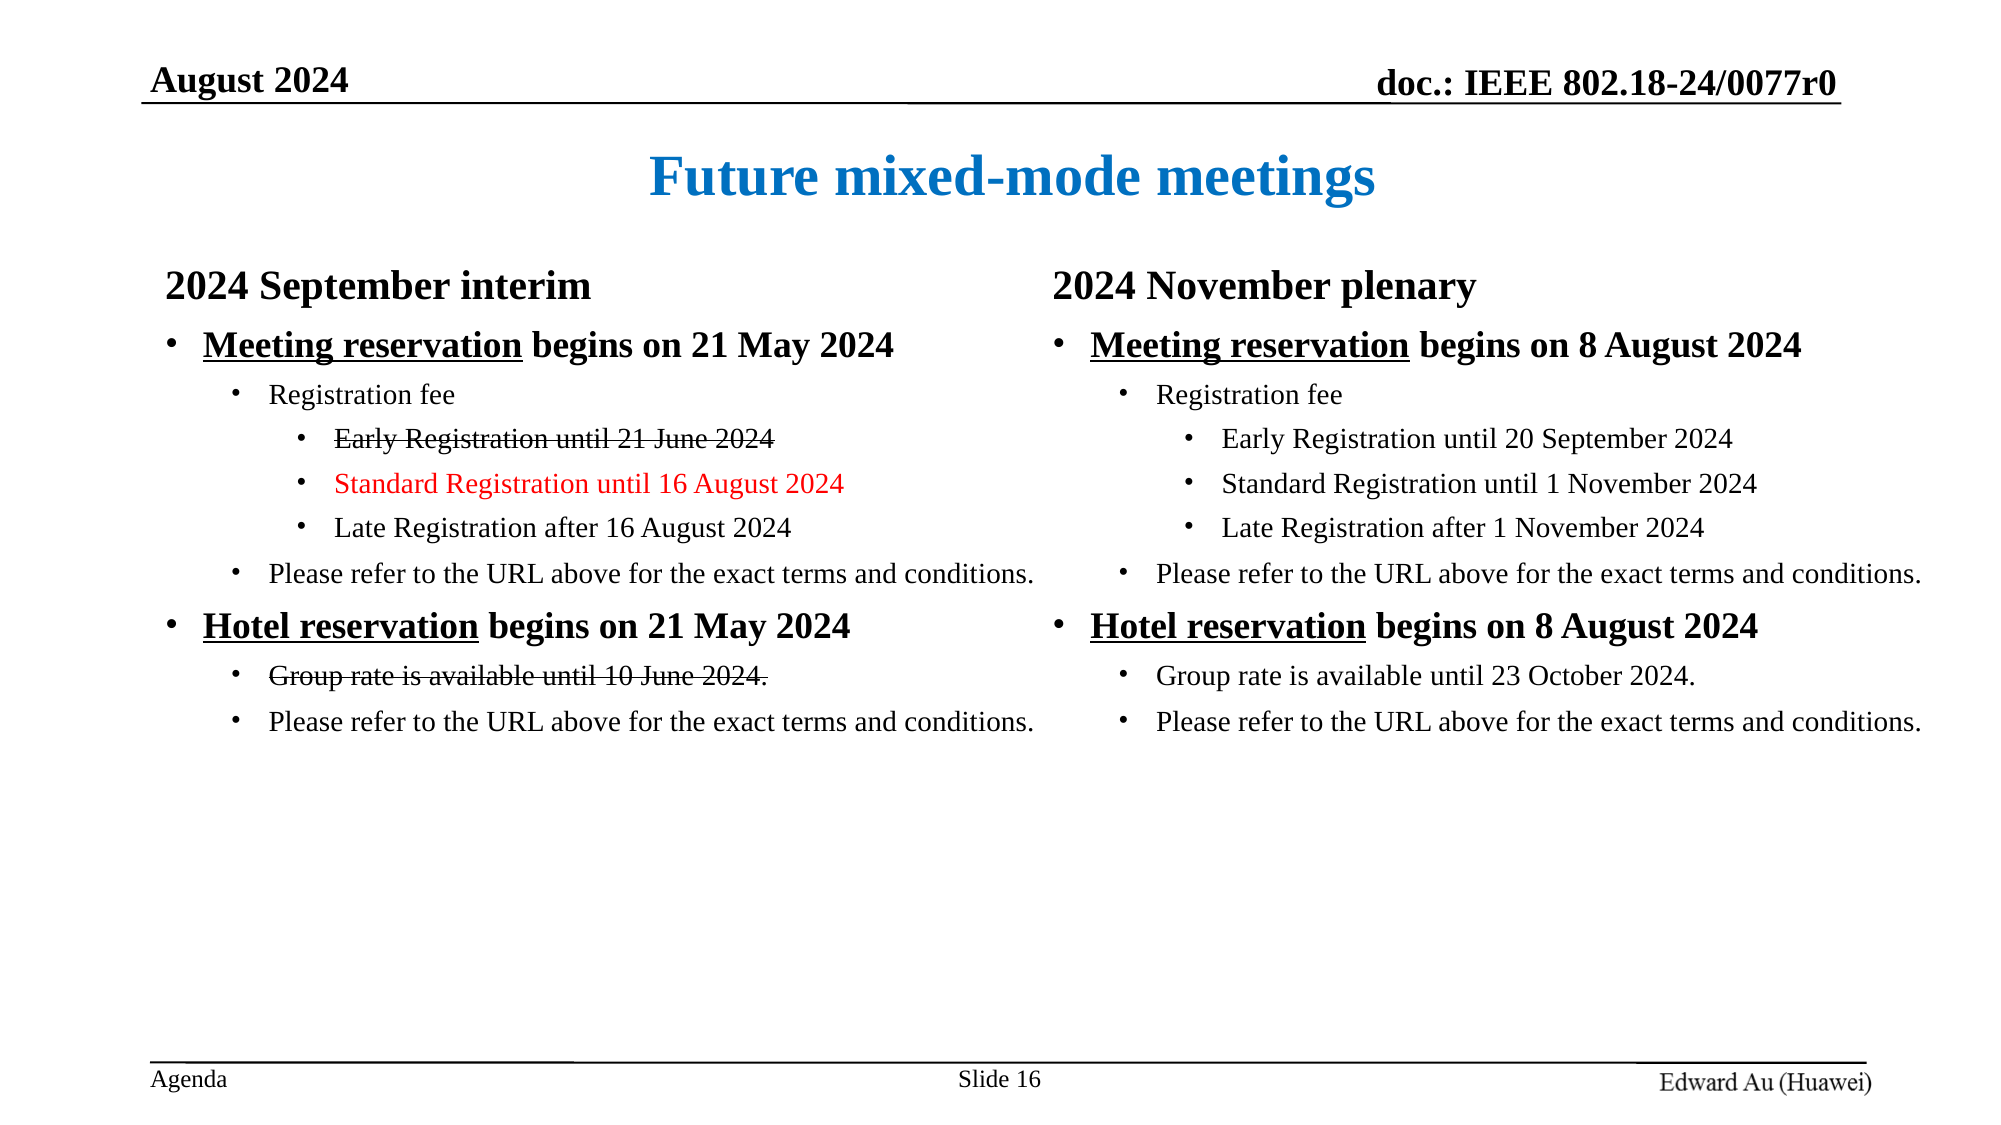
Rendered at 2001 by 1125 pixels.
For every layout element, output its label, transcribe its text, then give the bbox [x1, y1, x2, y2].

slide_number Slide 16 [933, 1061, 1067, 1123]
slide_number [149, 54, 651, 101]
text_box 2024 September interim Meeting reservation begins on 21 May 2024 Registration fee Early Registration until 21 June 2024 Standard Registration until 16 August 2024 Late Registration after 16 August 2024 Please refer to the URL above for the exact terms and conditions. Hotel reservation begins on 21 May 2024 Group rate is available until 10 June 2024. Please refer to the URL above for the exact terms and conditions. [150, 249, 1037, 1059]
text_box 2024 November plenary Meeting reservation begins on 8 August 2024 Registration fee Early Registration until 20 September 2024 Standard Registration until 1 November 2024 Late Registration after 1 November 2024 Please refer to the URL above for the exact terms and conditions. Hotel reservation begins on 8 August 2024 Group rate is available until 23 October 2024. Please refer to the URL above for the exact terms and conditions. [1037, 249, 1967, 1059]
picture [1174, 1058, 1887, 1113]
title Future mixed-mode meetings [162, 99, 1864, 246]
